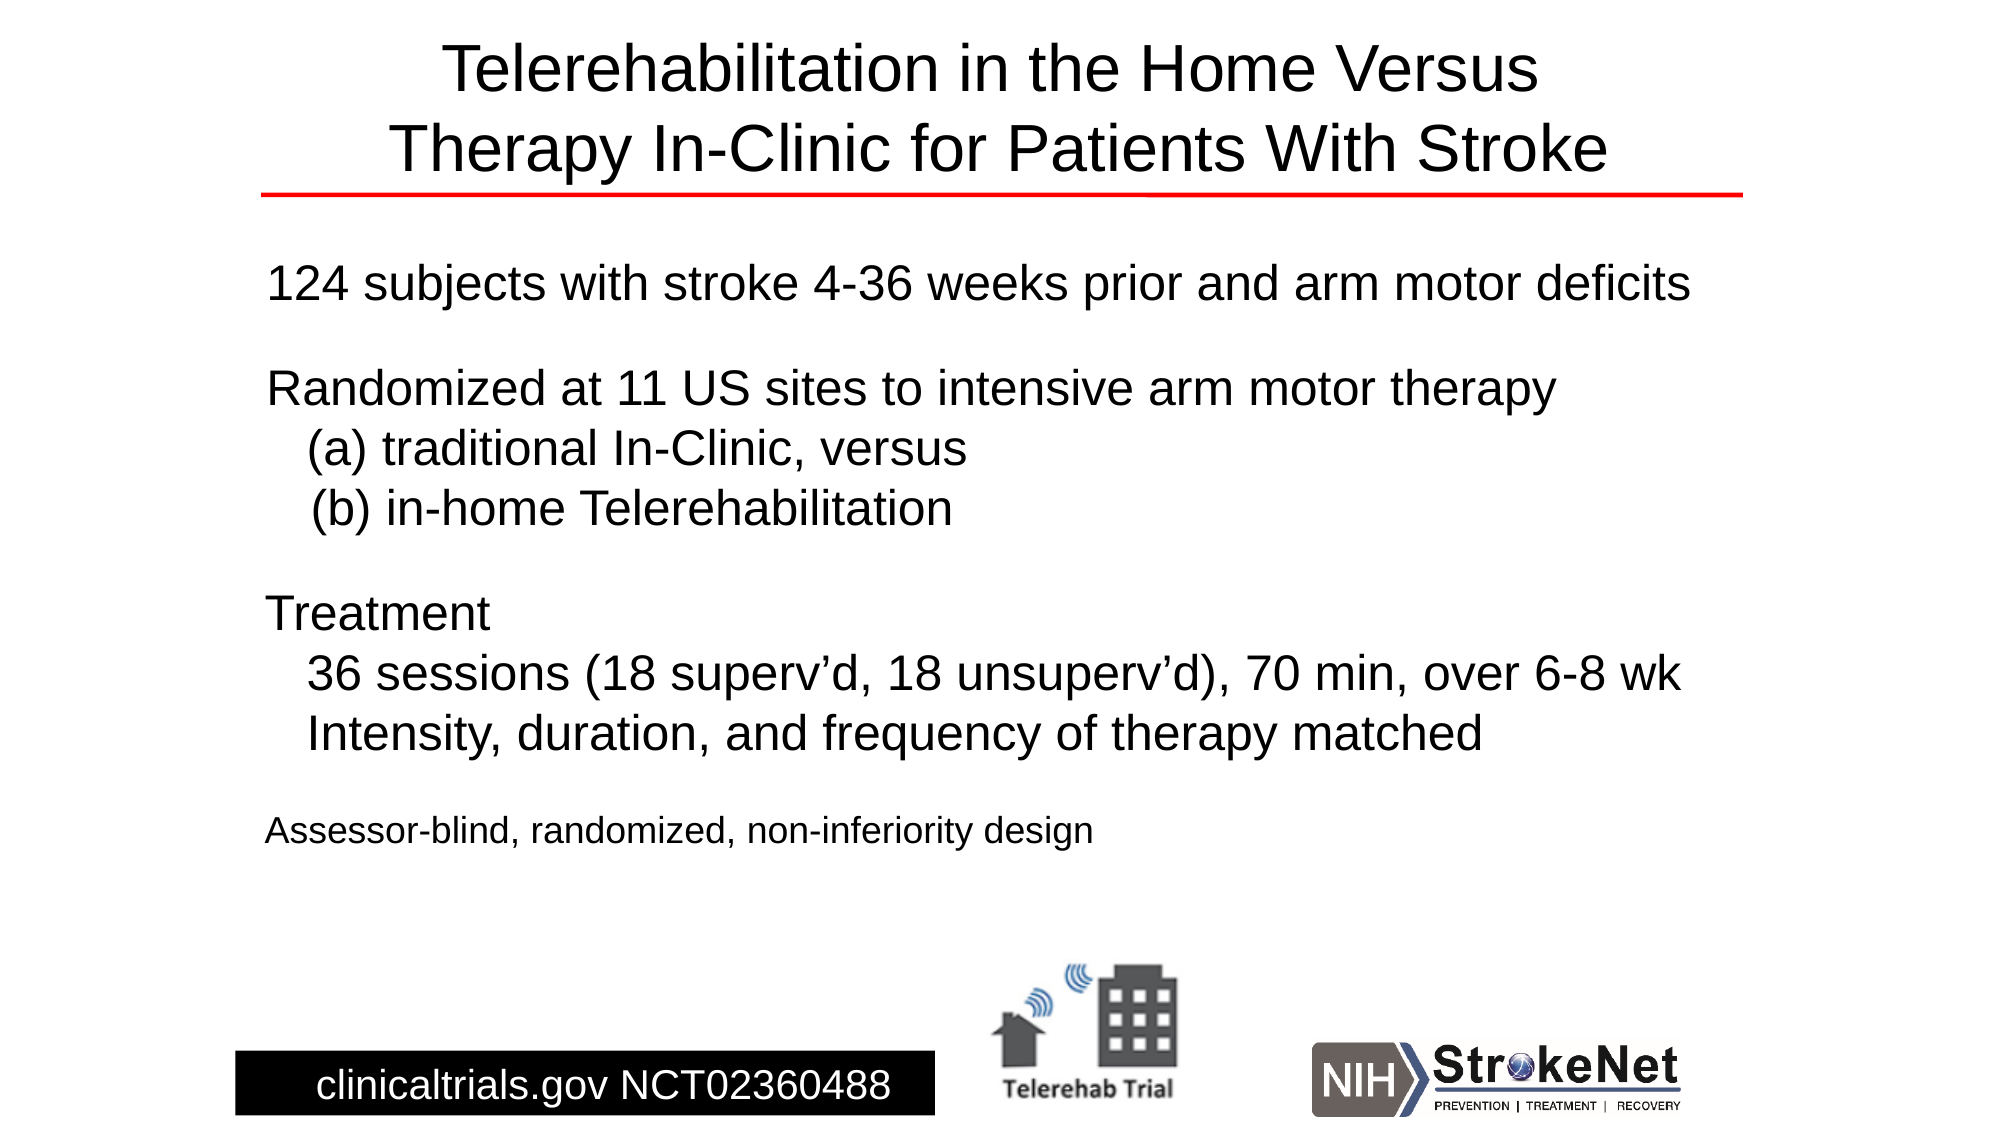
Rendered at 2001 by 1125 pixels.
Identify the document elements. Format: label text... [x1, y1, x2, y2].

text_box 124 subjects with stroke 4-36 weeks prior and arm motor deficits Randomized at 11 US sites to intensive arm motor therapy (a) traditional In-Clinic, versus (b) in-home Telerehabilitation Treatment 36 sessions (18 superv’d, 18 unsuperv’d), 70 min, over 6-8 wk Intensity, duration, and frequency of therapy matched Assessor-blind, randomized, non-inferiority design [249, 243, 1750, 859]
text_box Telerehabilitation in the Home Versus Therapy In-Clinic for Patients With Stroke [324, 17, 1675, 194]
text_box Telerehabilitation in the Home Versus Therapy In-Clinic for Patients With Stroke [324, 195, 1675, 205]
picture [1312, 1038, 1681, 1117]
text_box clinicaltrials.gov NCT02360488 [235, 1050, 935, 1116]
picture [974, 949, 1203, 1123]
